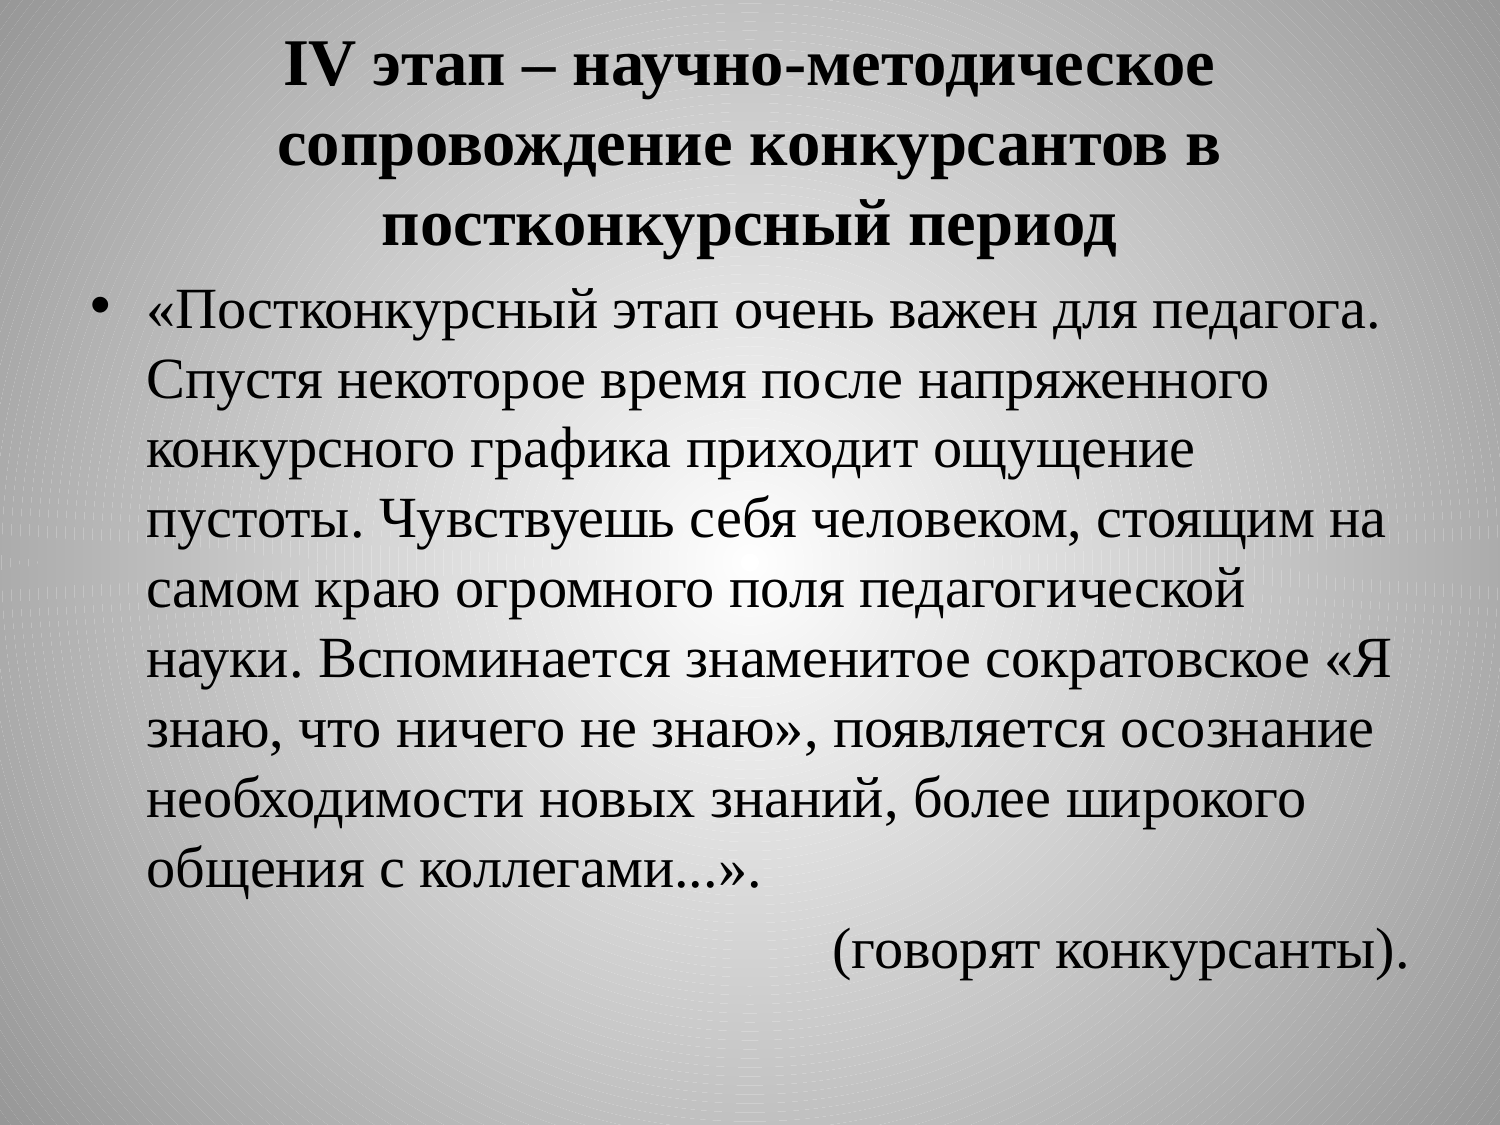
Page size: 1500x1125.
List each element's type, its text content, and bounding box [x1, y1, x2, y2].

title IV этап – научно-методическое сопровождение конкурсантов в постконкурсный период [75, 45, 1425, 233]
list «Постконкурсный этап очень важен для педагога. Спустя некоторое время после напряженного конкурсного графика приходит ощущение пустоты. Чувствуешь себя человеком, стоящим на самом краю огромного поля педагогической науки. Вспоминается знаменитое сократовское «Я знаю, что ничего не знаю», появляется осознание необходимости новых знаний, более широкого общения с коллегами...». (говорят конкурсанты). [75, 262, 1425, 1005]
